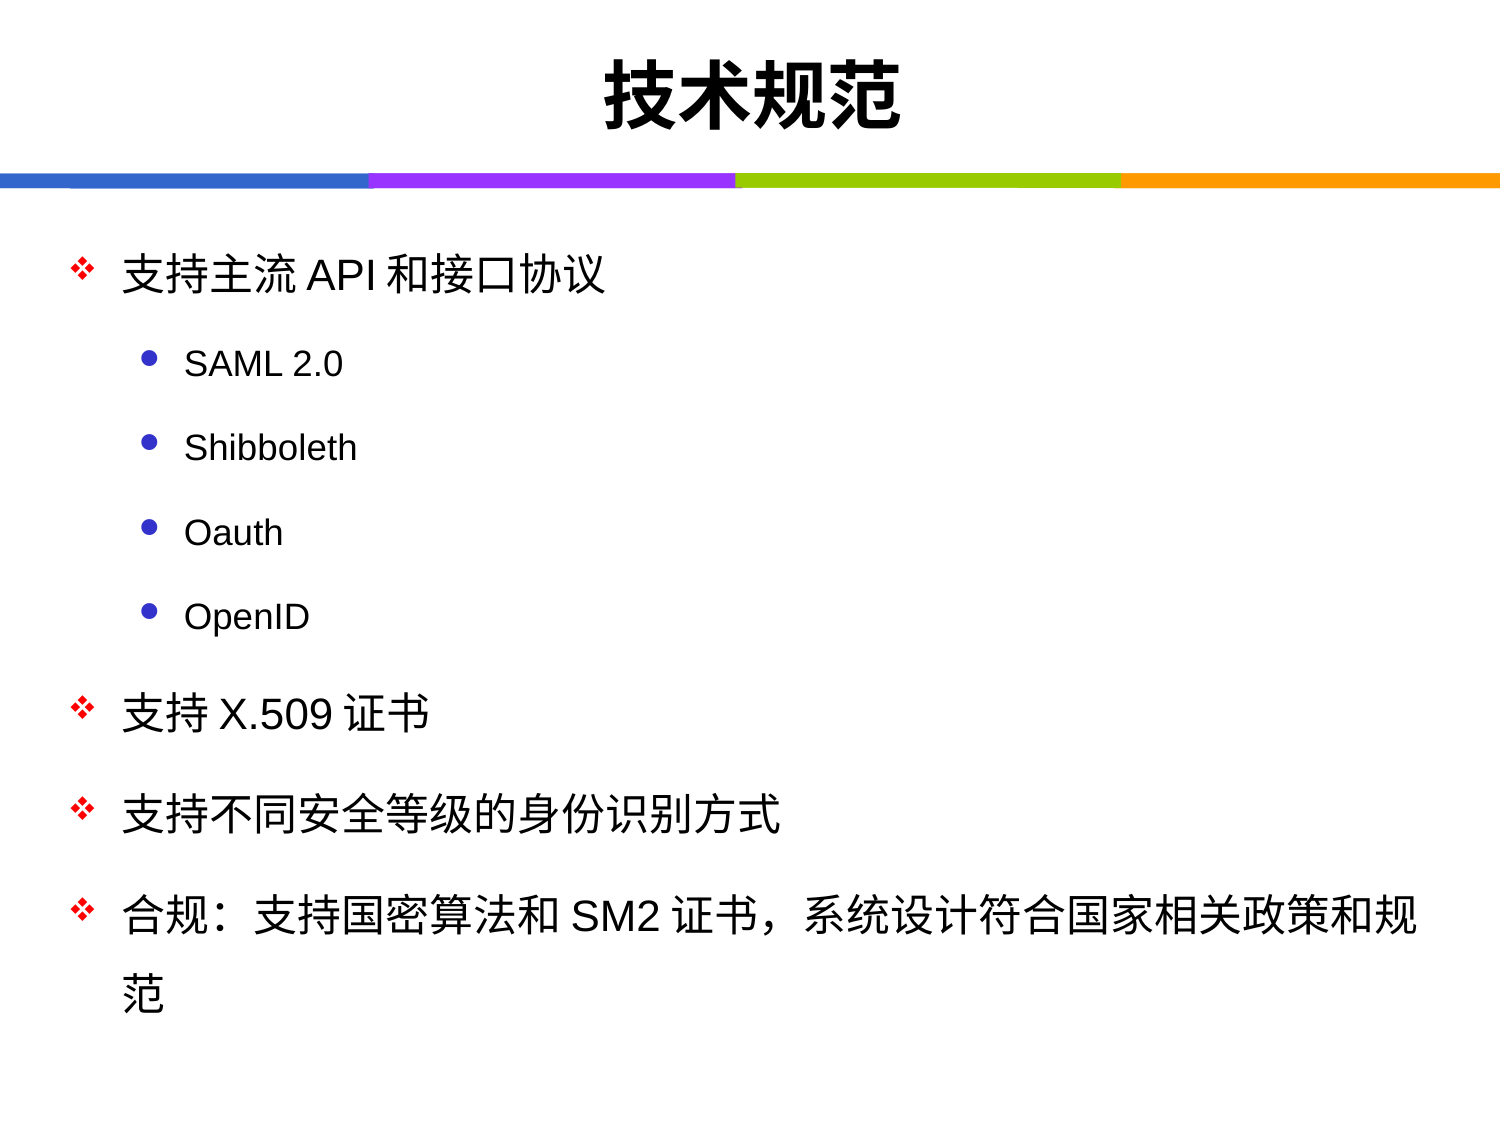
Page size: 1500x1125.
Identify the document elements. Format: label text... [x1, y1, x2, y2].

list 支持主流API和接口协议 SAML 2.0 Shibboleth Oauth OpenID 支持X.509证书 支持不同安全等级的身份识别方式 合规：支持国密算法和SM2证书，系统设计符合国家相关政策和规范 [52, 212, 1453, 1035]
title 技术规范 [50, 37, 1455, 146]
